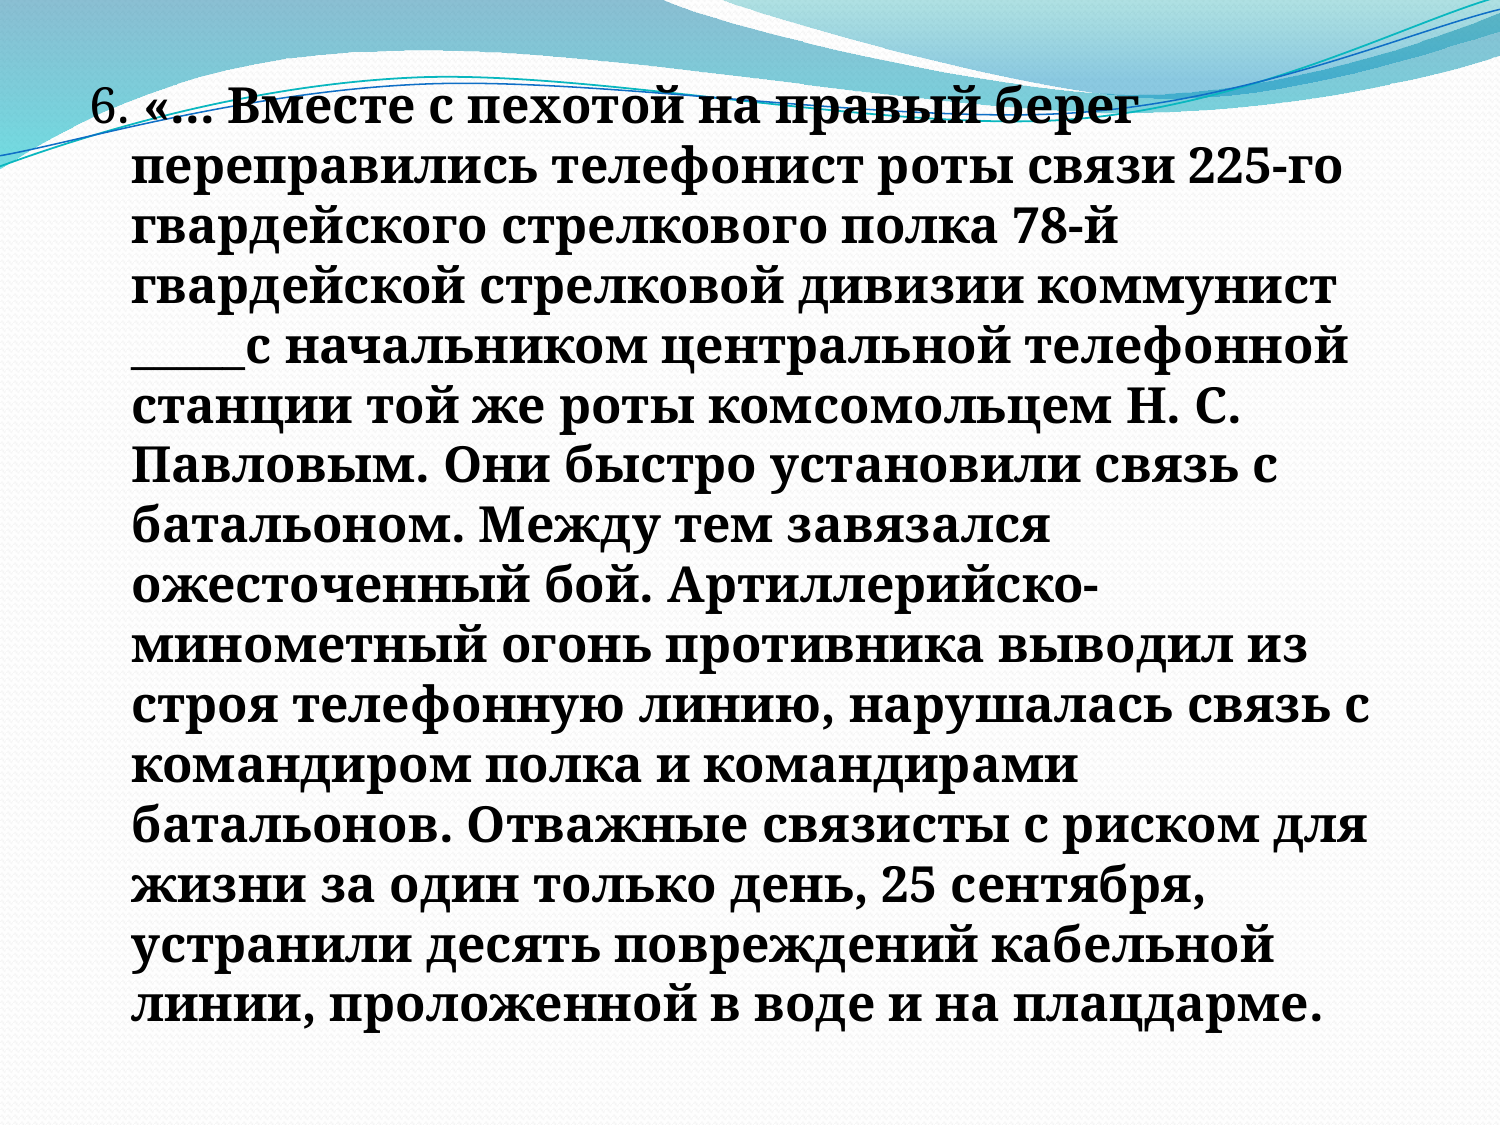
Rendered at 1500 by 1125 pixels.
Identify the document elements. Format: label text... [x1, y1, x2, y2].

list 6. «... Вместе с пехотой на правый берег переправились телефонист роты связи 225-го гвардей­ского стрелкового полка 78-й гвардейской стрелковой дивизии коммунист _____с начальником центральной телефонной станции той же роты комсомольцем Н. С. Павловым. Они быстро установили связь с батальоном. Между тем завязался ожесточенный бой. Артиллерийско-минометный огонь противника выводил из строя телефонную линию, нарушалась связь с командиром полка и командирами батальонов. Отважные связисты с риском для жизни за один только день, 25 сентября, устранили десять повреждений кабельной линии, проложенной в воде и на плацдарме. [75, 66, 1425, 1047]
